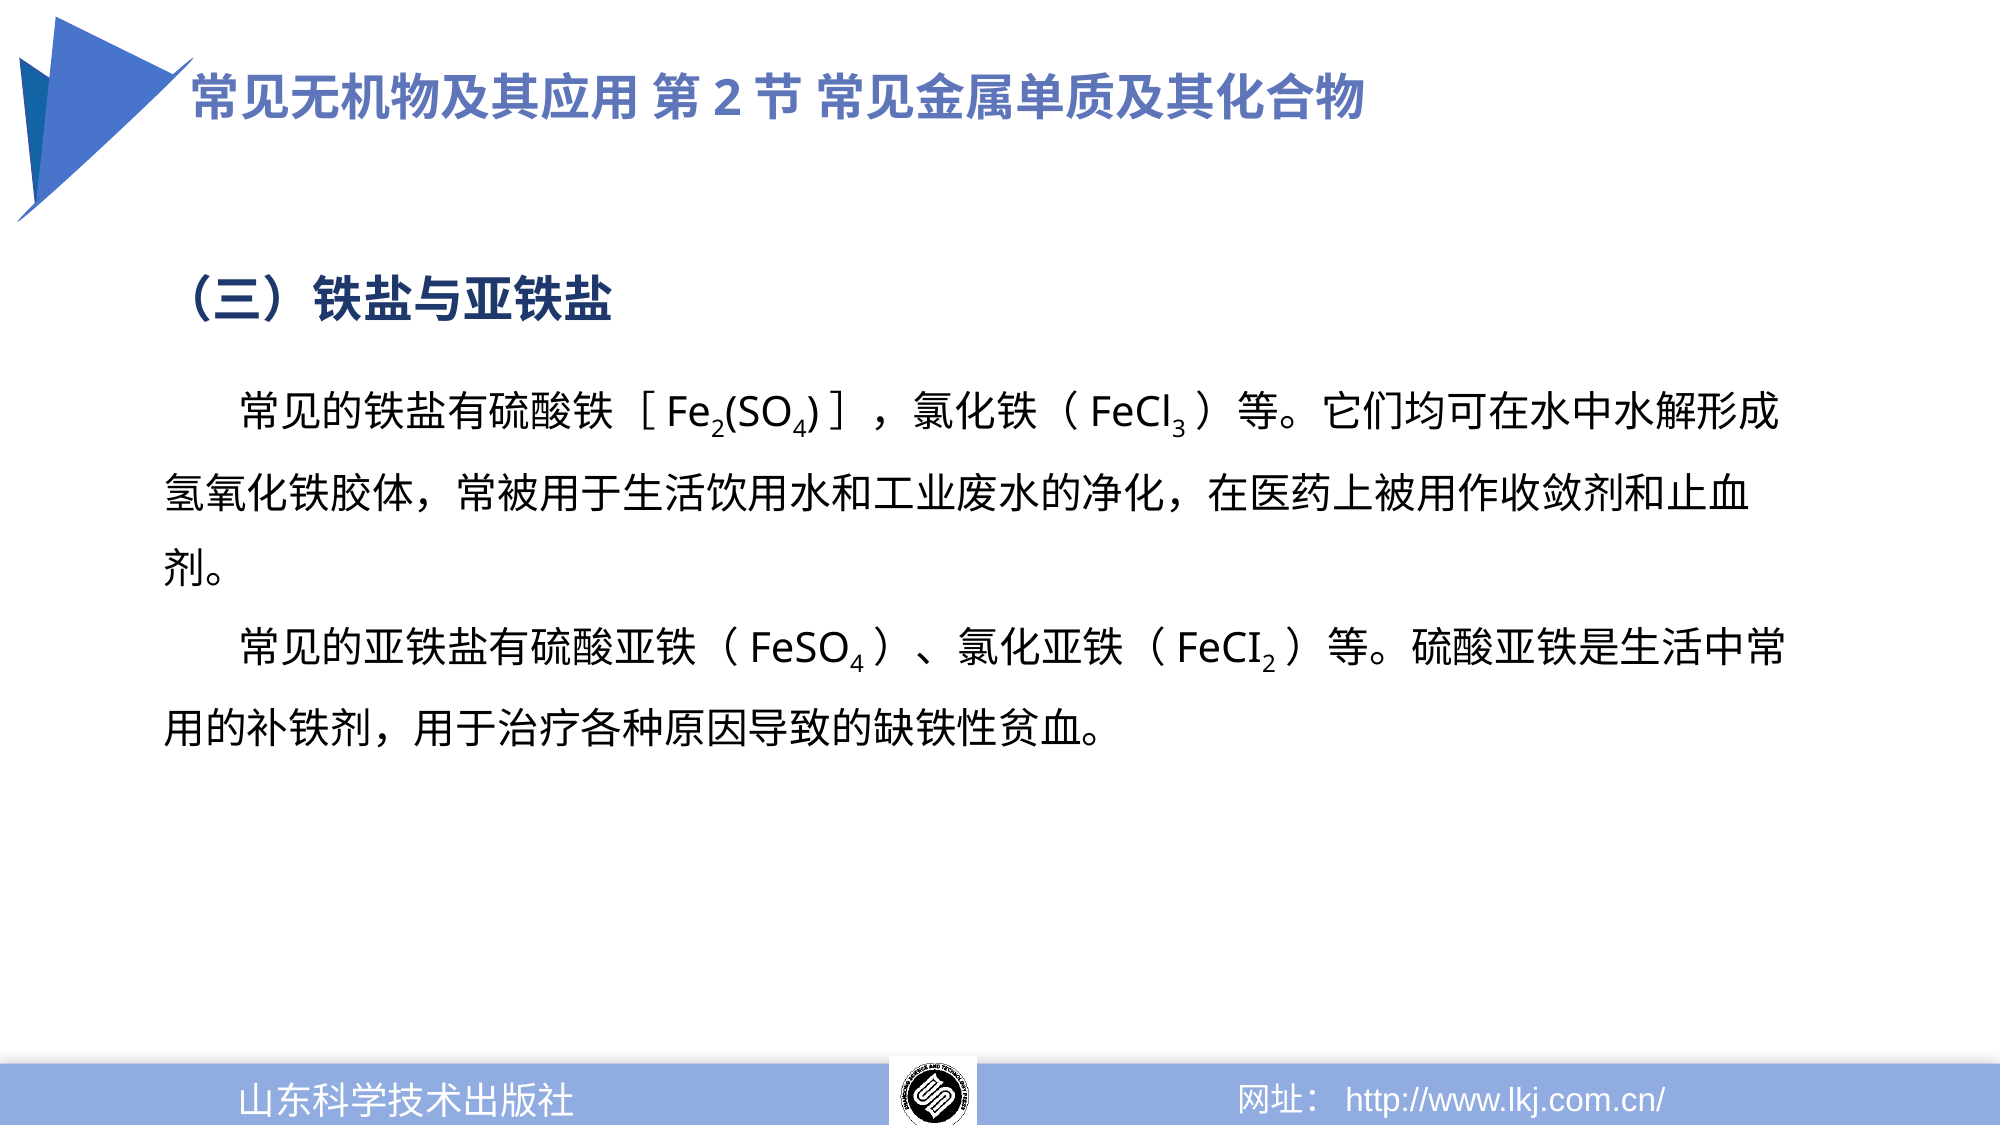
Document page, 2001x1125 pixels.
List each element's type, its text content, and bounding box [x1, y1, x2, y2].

picture [889, 1055, 978, 1125]
text_box 网址：http://www.lkj.com.cn/ [1222, 1070, 1890, 1125]
text_box 山东科学技术出版社 [222, 1069, 889, 1125]
text_box （三）铁盐与亚铁盐 [73, 230, 1955, 402]
text_box 常见的铁盐有硫酸铁［Fe2(SO4)］，氯化铁（FeCl3）等。它们均可在水中水解形成氢氧化铁胶体，常被用于生活饮用水和工业废水的净化，在医药上被用作收敛剂和止血剂。 常见的亚铁盐有硫酸亚铁（FeSO4）、氯化亚铁（FeCI2）等。硫酸亚铁是生活中常用的补铁剂，用于治疗各种原因导致的缺铁性贫血。 [148, 349, 1802, 760]
text_box [978, 1062, 2000, 1125]
text_box [0, 1062, 889, 1125]
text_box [0, 29, 226, 182]
text_box 常见无机物及其应用 第2节 常见金属单质及其化合物 [226, 58, 1534, 134]
